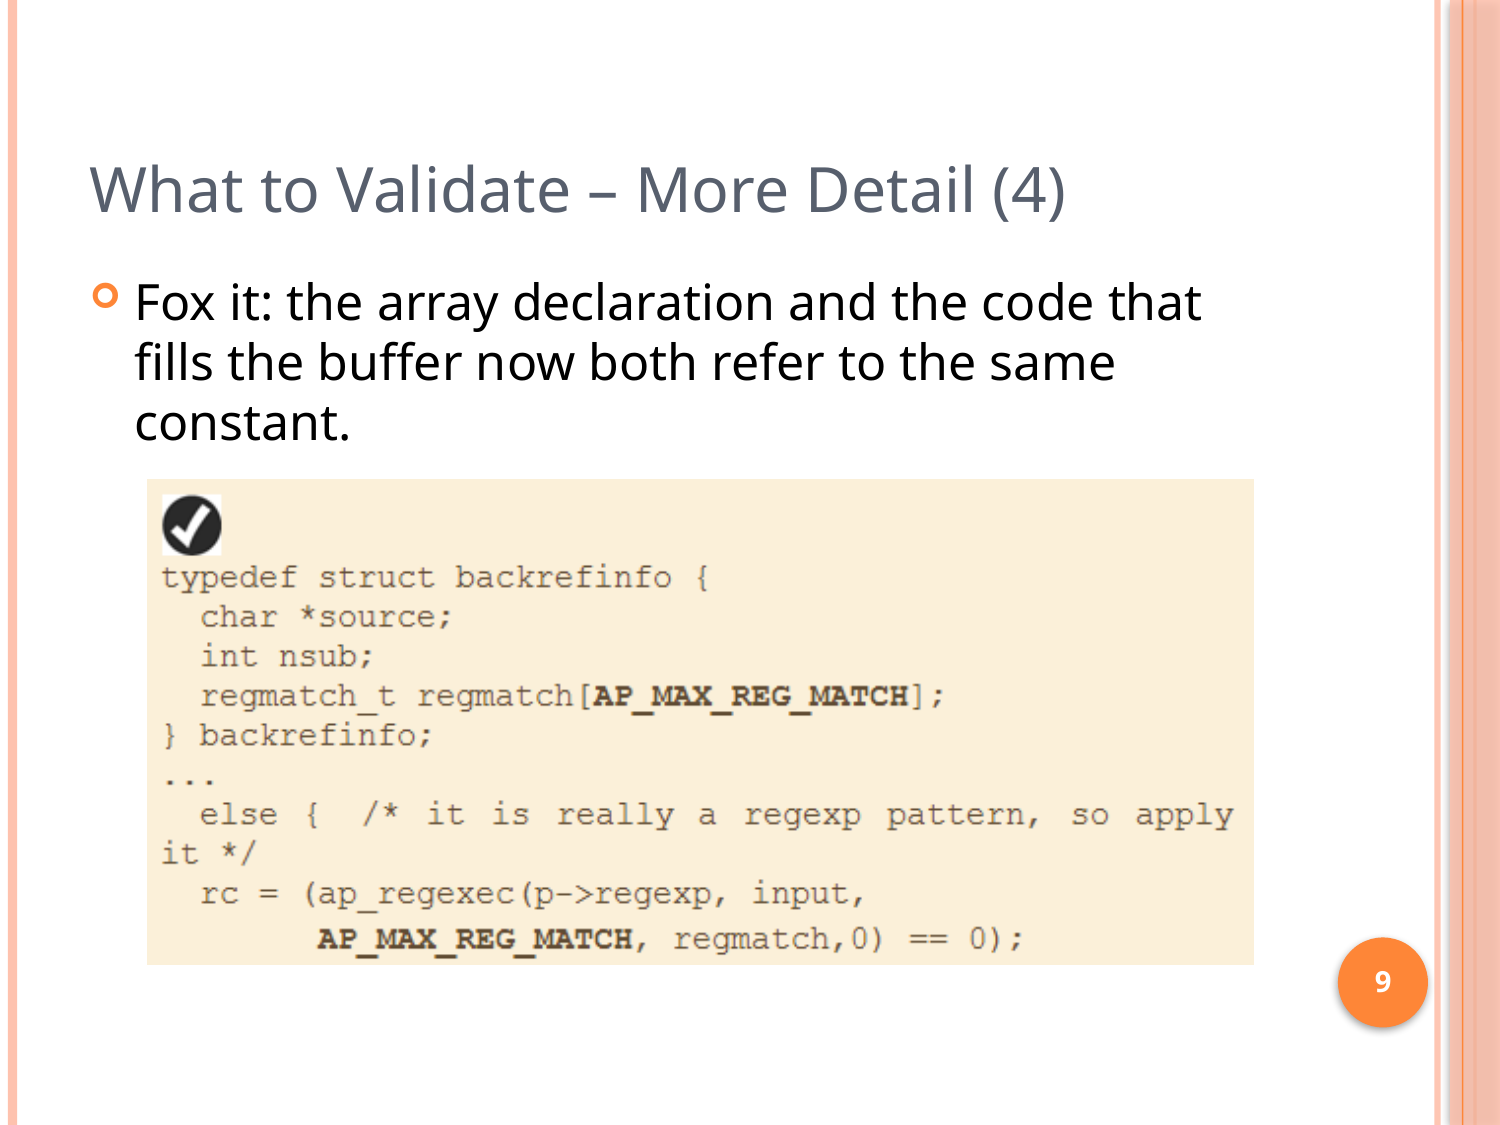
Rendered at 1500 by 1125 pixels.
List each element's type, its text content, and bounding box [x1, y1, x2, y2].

picture [147, 479, 1255, 965]
list Fox it: the array declaration and the code that fills the buffer now both refer to the same constant. [75, 262, 1300, 1062]
title What to Validate – More Detail (4) [75, 45, 1300, 233]
slide_number 9 [1333, 940, 1434, 1027]
